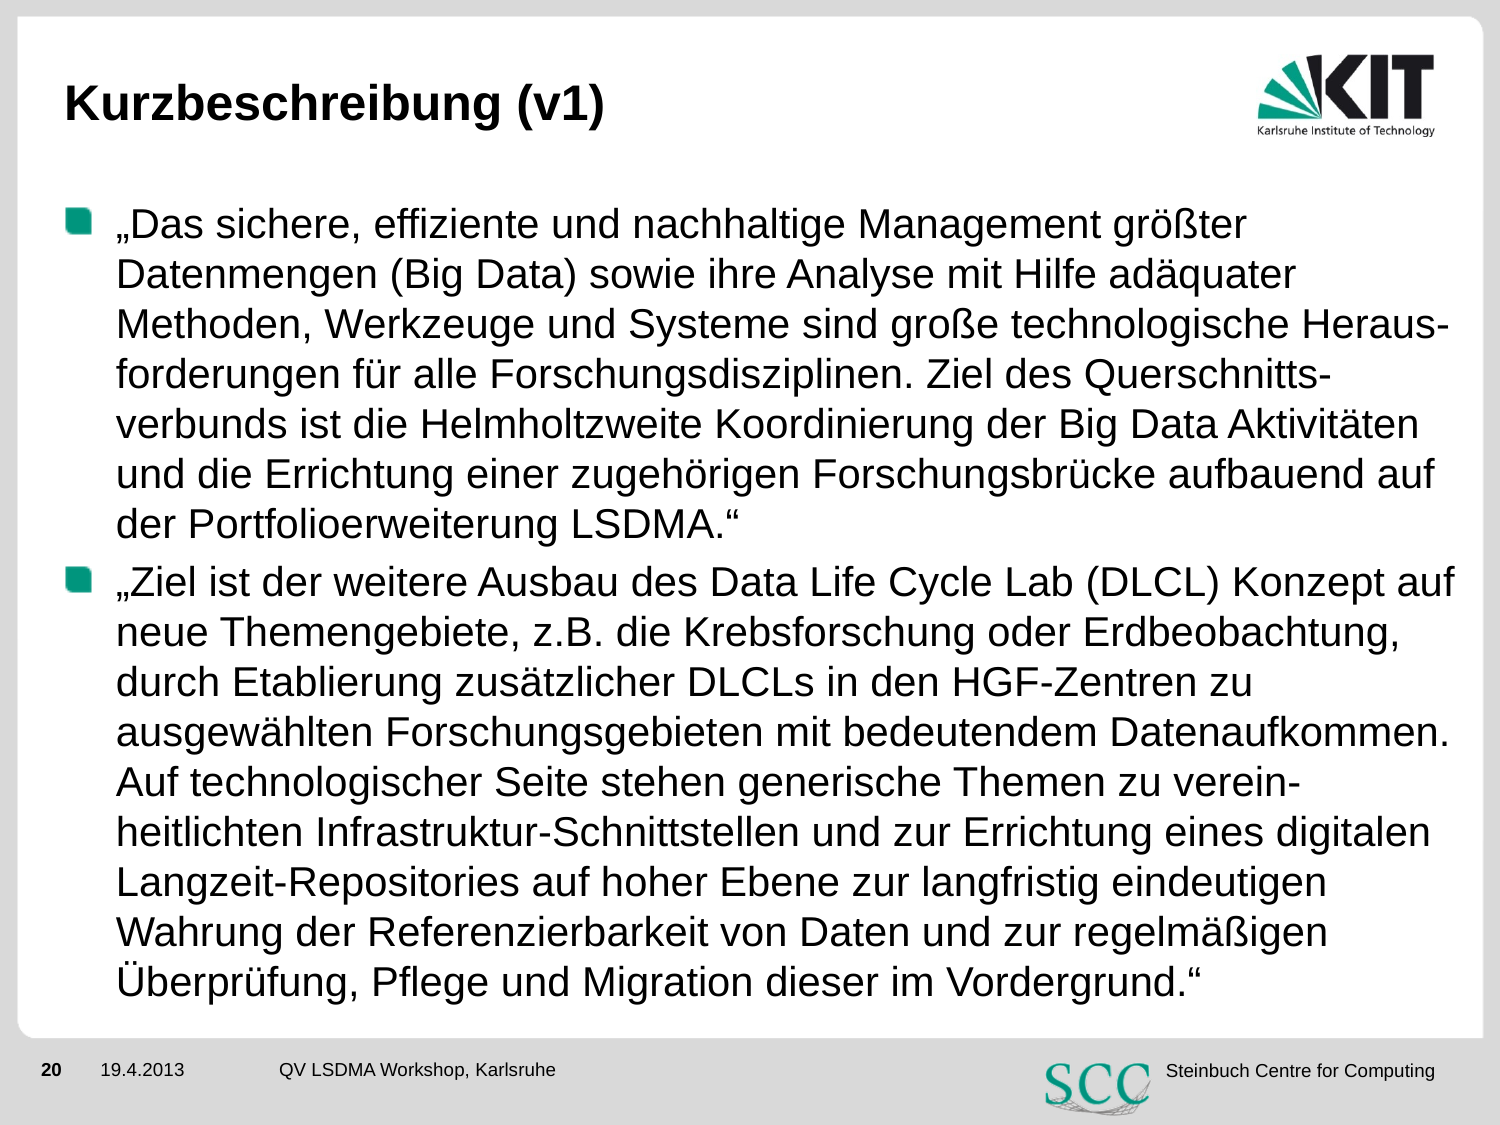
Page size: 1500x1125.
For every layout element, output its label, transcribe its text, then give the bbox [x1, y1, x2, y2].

title Kurzbeschreibung (v1) [64, 54, 1022, 147]
footer QV LSDMA Workshop, Karlsruhe [278, 1056, 977, 1117]
list „Das sichere, effiziente und nachhaltige Management größter Datenmengen (Big Data) sowie ihre Analyse mit Hilfe adäquater Methoden, Werkzeuge und Systeme sind große technologische Heraus-forderungen für alle Forschungsdisziplinen. Ziel des Querschnitts-verbunds ist die Helmholtzweite Koordinierung der Big Data Aktivitäten und die Errichtung einer zugehörigen Forschungsbrücke aufbauend auf der Portfolioerweiterung LSDMA.“ „Ziel ist der weitere Ausbau des Data Life Cycle Lab (DLCL) Konzept auf neue Themengebiete, z.B. die Krebsforschung oder Erdbeobachtung, durch Etablierung zusätzlicher DLCLs in den HGF-Zentren zu ausgewählten Forschungsgebieten mit bedeutendem Datenaufkommen. Auf technologischer Seite stehen generische Themen zu verein-heitlichten Infrastruktur-Schnittstellen und zur Errichtung eines digitalen Langzeit-Repositories auf hoher Ebene zur langfristig eindeutigen Wahrung der Referenzierbarkeit von Daten und zur regelmäßigen Überprüfung, Pflege und Migration dieser im Vordergrund.“ [64, 196, 1471, 1000]
picture [0, 0, 1500, 1125]
